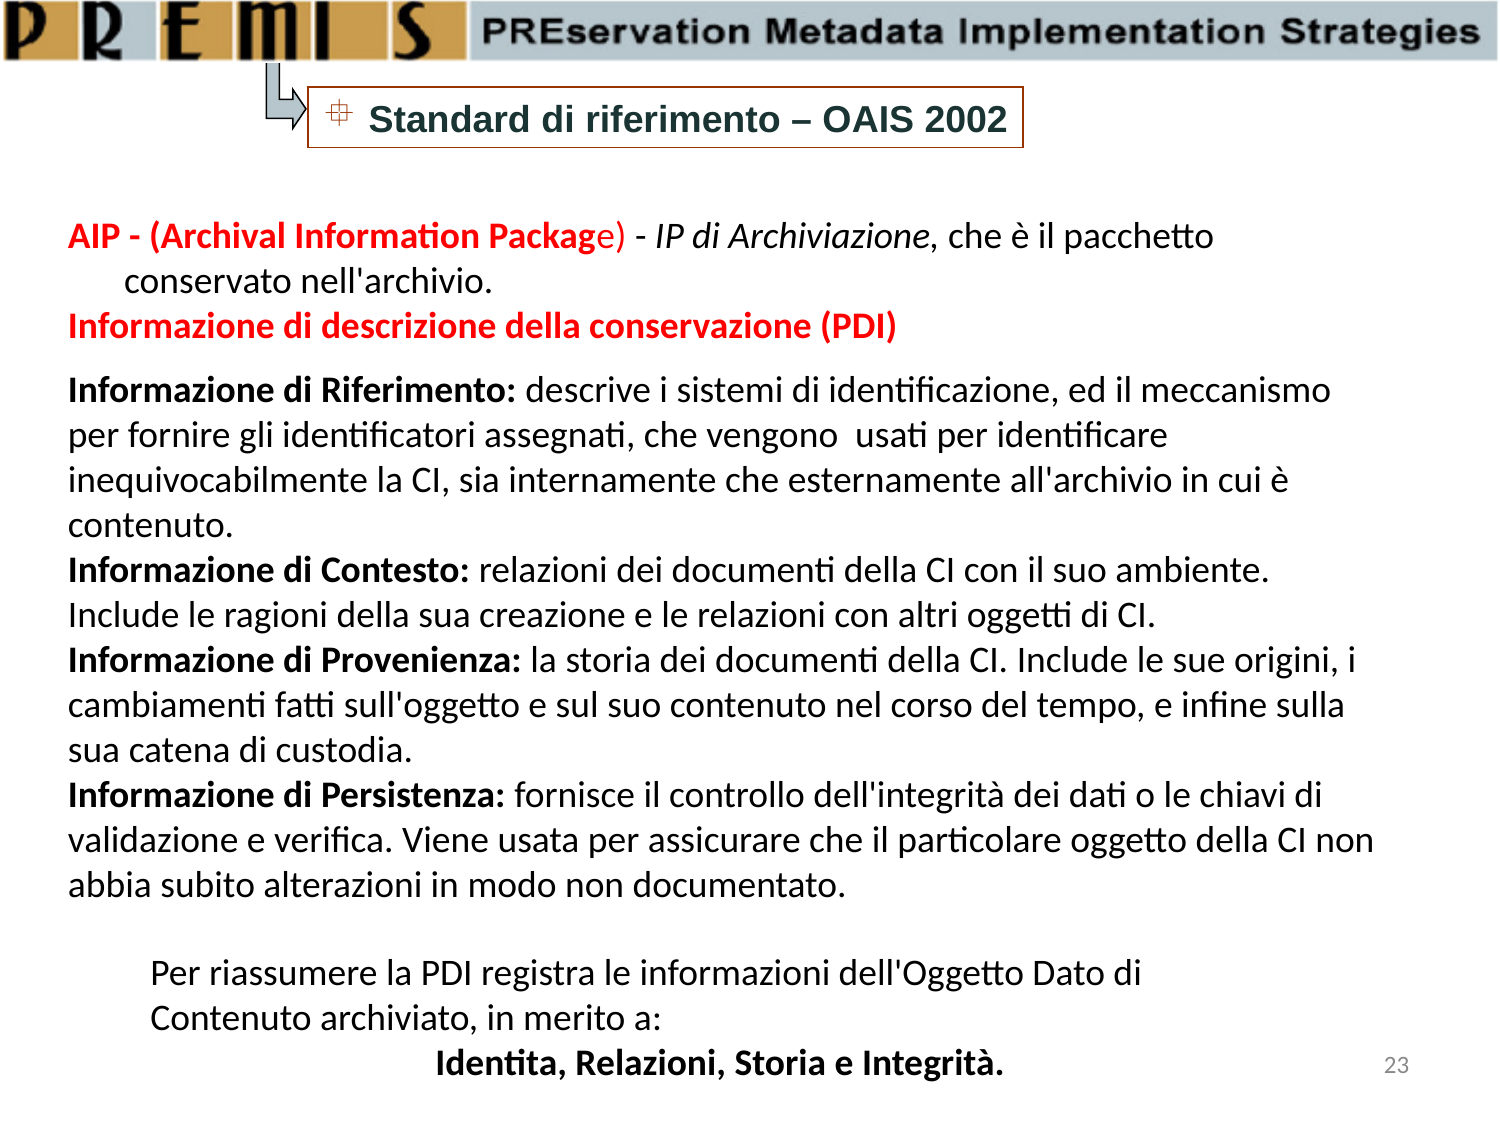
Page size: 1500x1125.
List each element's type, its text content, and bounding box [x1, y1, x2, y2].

text_box [266, 63, 306, 129]
text_box Informazione di Riferimento: descrive i sistemi di identificazione, ed il meccanismo per fornire gli identificatori assegnati, che vengono usati per identificare inequivocabilmente la CI, sia internamente che esternamente all'archivio in cui è contenuto. Informazione di Contesto: relazioni dei documenti della CI con il suo ambiente. Include le ragioni della sua creazione e le relazioni con altri oggetti di CI. Informazione di Provenienza: la storia dei documenti della CI. Include le sue origini, i cambiamenti fatti sull'oggetto e sul suo contenuto nel corso del tempo, e infine sulla sua catena di custodia. Informazione di Persistenza: fornisce il controllo dell'integrità dei dati o le chiavi di validazione e verifica. Viene usata per assicurare che il particolare oggetto della CI non abbia subito alterazioni in modo non documentato. [53, 357, 1391, 913]
text_box AIP - (Archival Information Package) - IP di Archiviazione, che è il pacchetto conservato nell'archivio. Informazione di descrizione della conservazione (PDI) [53, 204, 1403, 354]
picture [0, 0, 1500, 63]
text_box Standard di riferimento – OAIS 2002 [307, 87, 1024, 148]
text_box Per riassumere la PDI registra le informazioni dell'Oggetto Dato di Contenuto archiviato, in merito a: Identita, Relazioni, Storia e Integrità. [135, 940, 1306, 1091]
slide_number 23 [1074, 1024, 1425, 1103]
